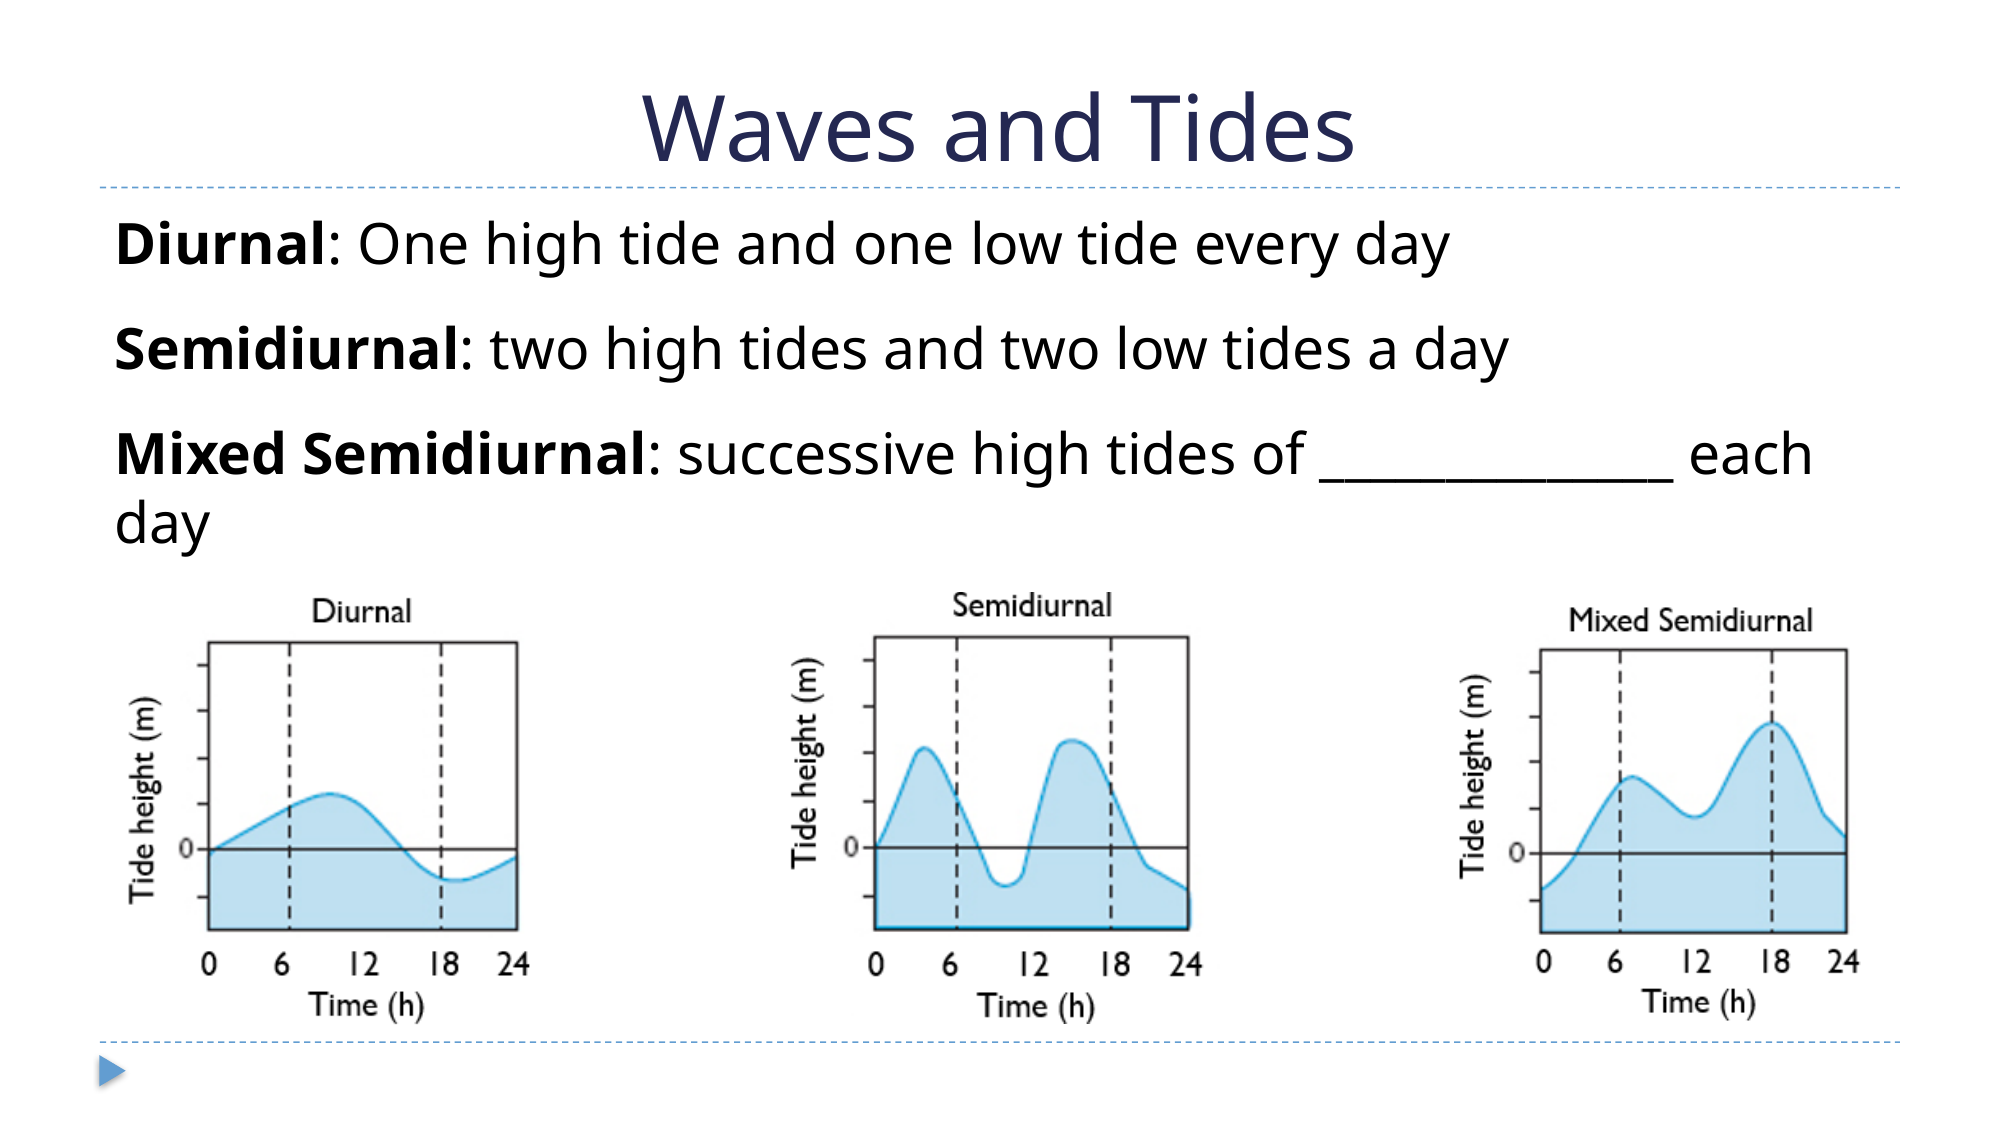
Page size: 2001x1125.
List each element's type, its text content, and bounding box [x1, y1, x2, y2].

title Waves and Tides [99, 24, 1900, 188]
list Diurnal: One high tide and one low tide every day Semidiurnal: two high tides and two low tides a day Mixed Semidiurnal: successive high tides of ______________ each day [99, 200, 1900, 563]
picture [121, 592, 536, 1030]
picture [779, 592, 1221, 1025]
picture [1452, 603, 1867, 1025]
